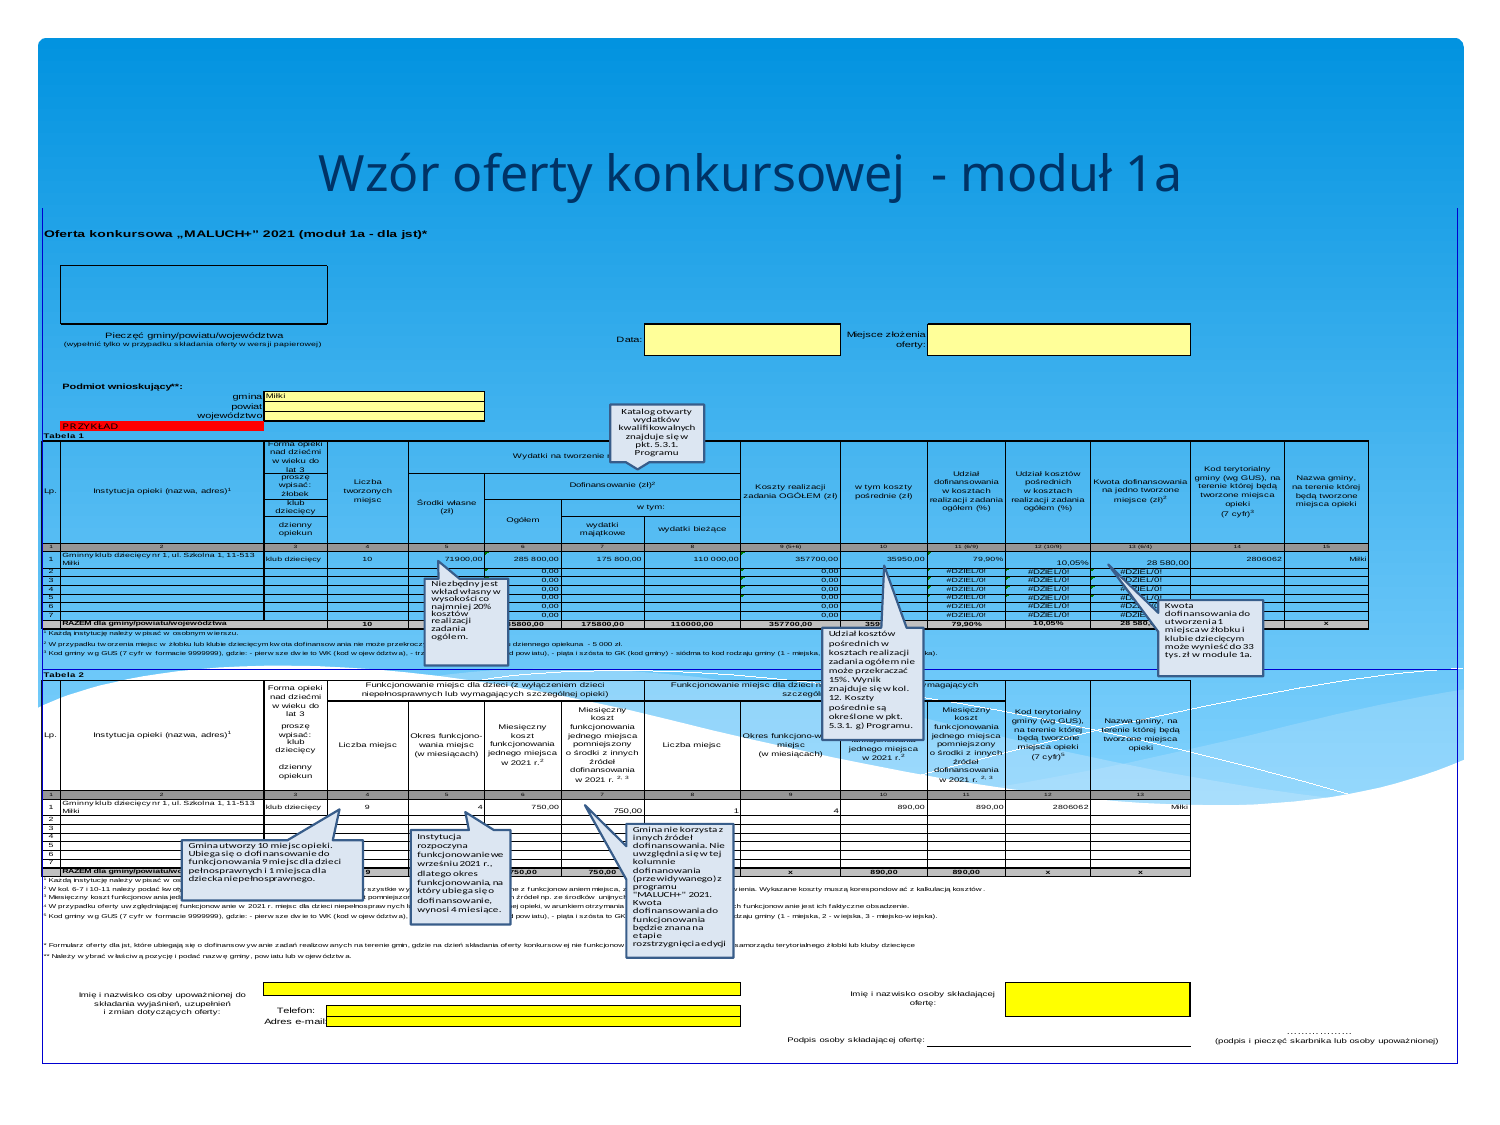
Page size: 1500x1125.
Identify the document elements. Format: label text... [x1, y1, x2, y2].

list Wzór oferty konkursowej - moduł 1a [224, 113, 1278, 205]
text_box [41, 207, 1459, 1064]
